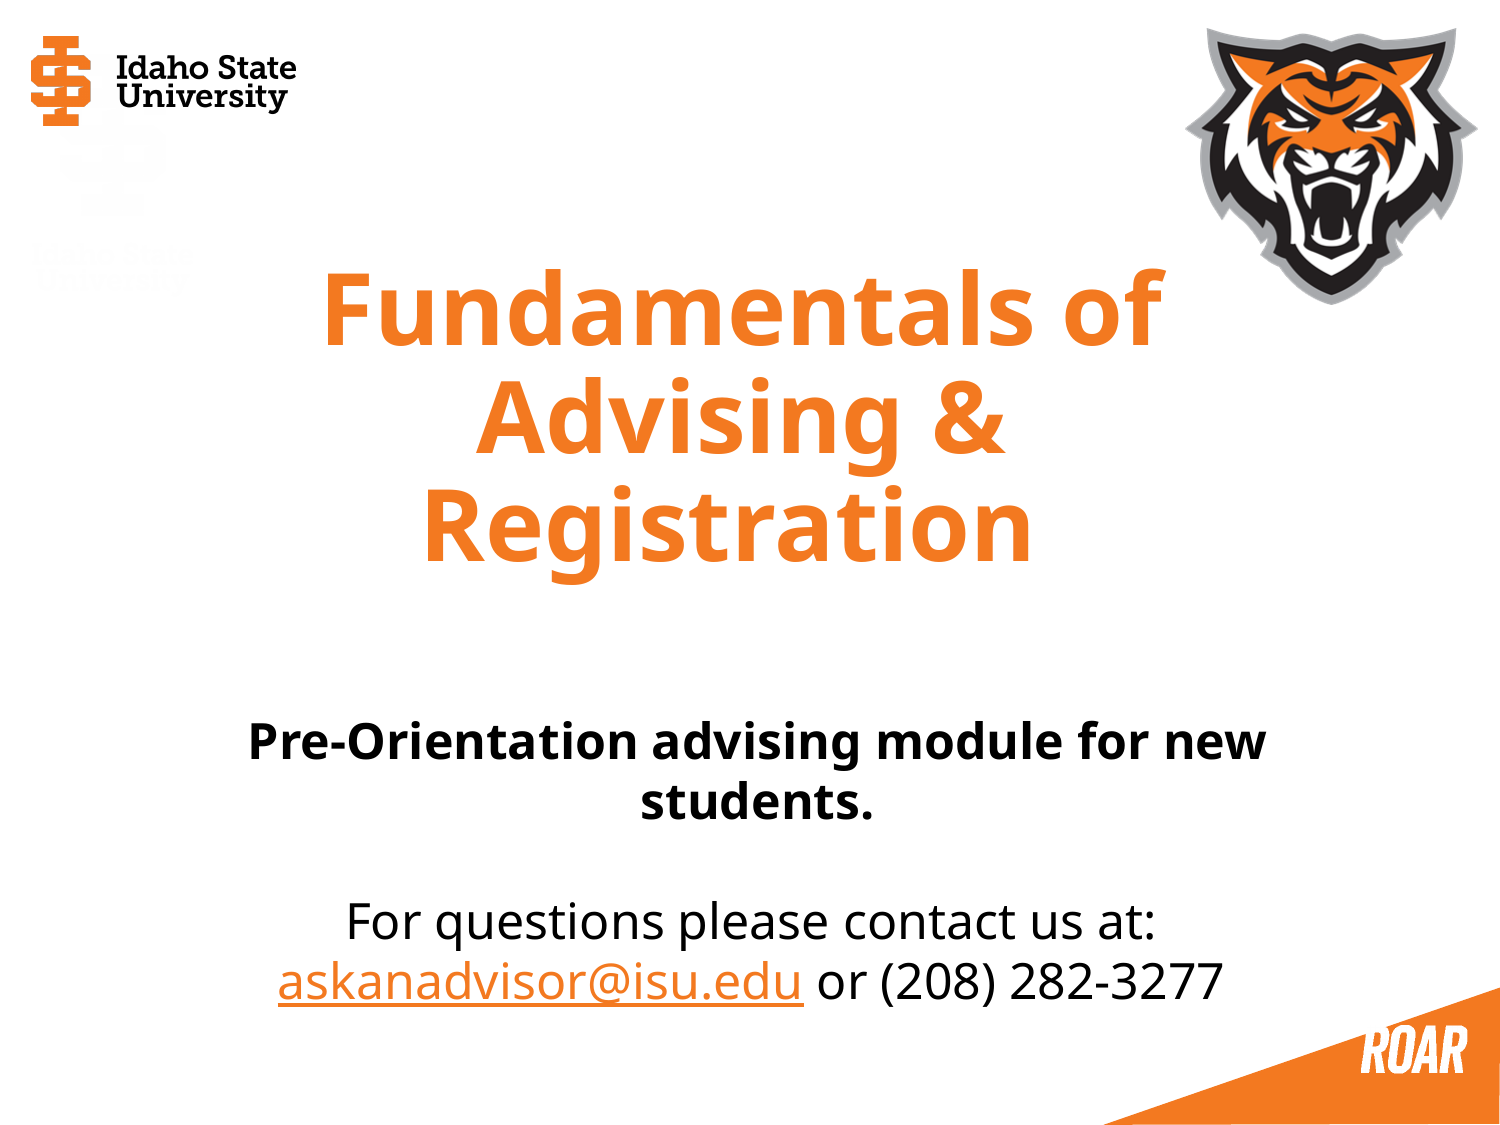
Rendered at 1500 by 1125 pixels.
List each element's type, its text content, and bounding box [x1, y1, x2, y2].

picture [1185, 28, 1478, 306]
title Fundamentals of Advising & Registration [76, 322, 1332, 591]
text_box Pre-Orientation advising module for new students. For questions please contact us at: askanadvisor@isu.edu or (208) 282-3277 [114, 701, 1401, 1025]
picture [1355, 1022, 1473, 1076]
picture [20, 36, 296, 315]
